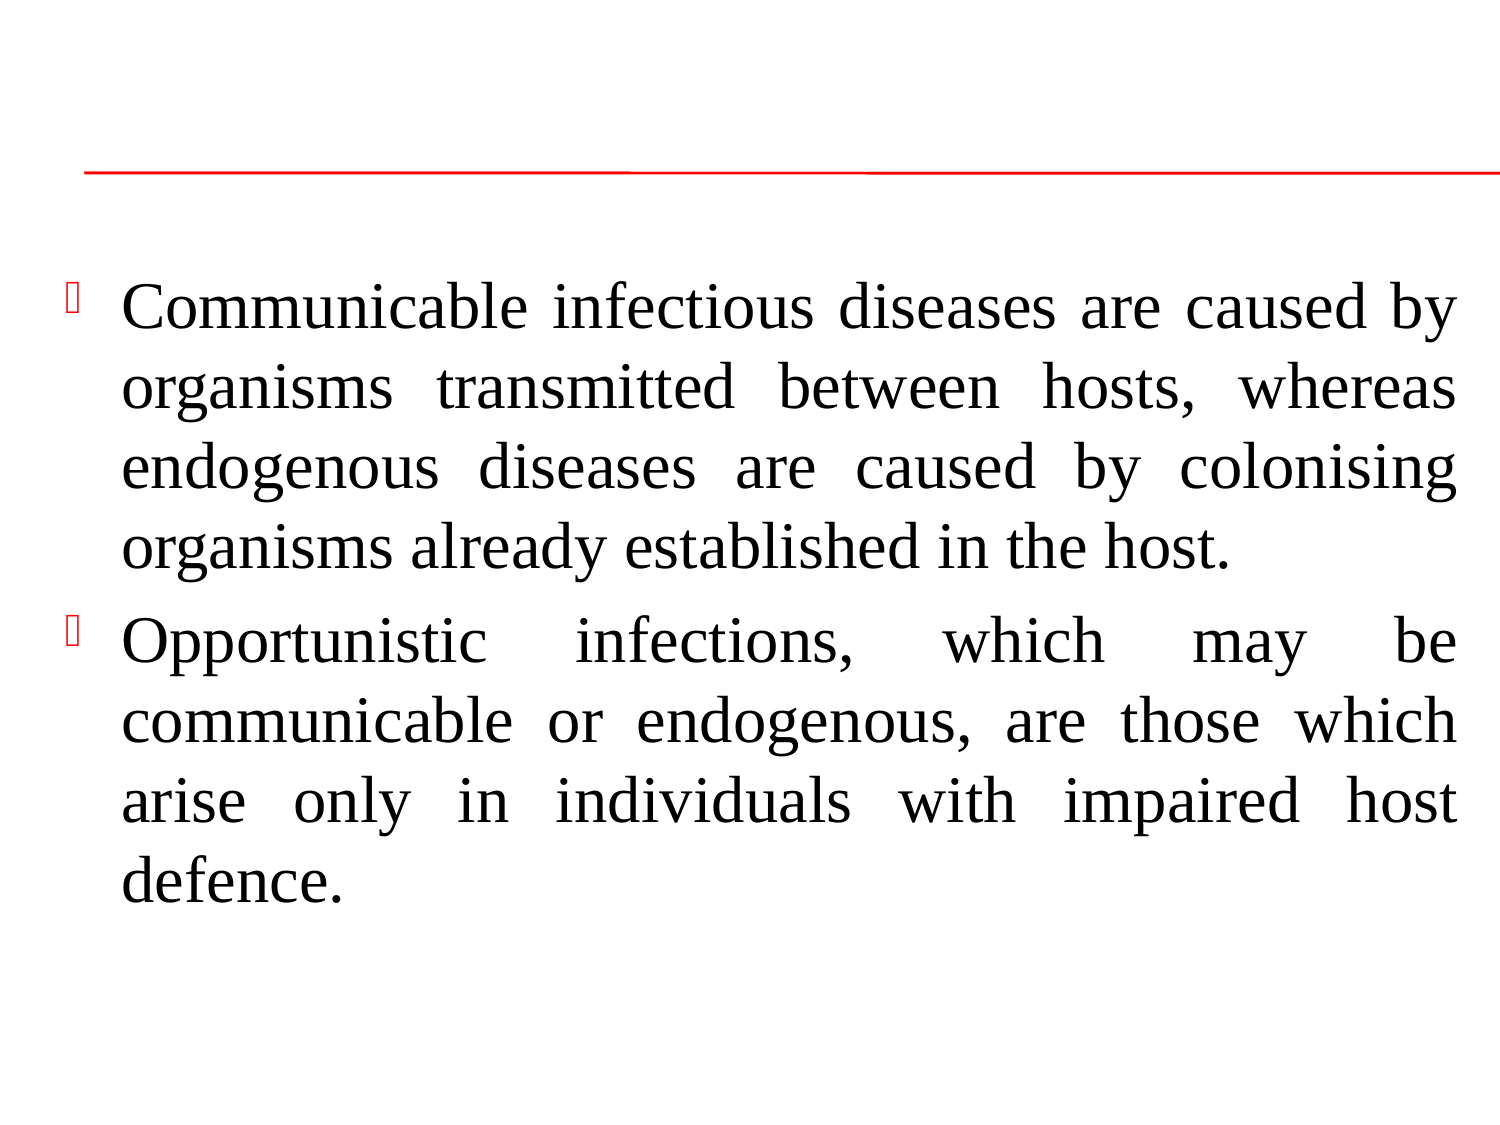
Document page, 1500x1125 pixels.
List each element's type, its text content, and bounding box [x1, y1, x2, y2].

list Communicable infectious diseases are caused by organisms transmitted between hosts, whereas endogenous diseases are caused by colonising organisms already established in the host. Opportunistic infections, which may be communicable or endogenous, are those which arise only in individuals with impaired host defence. [50, 254, 1475, 998]
